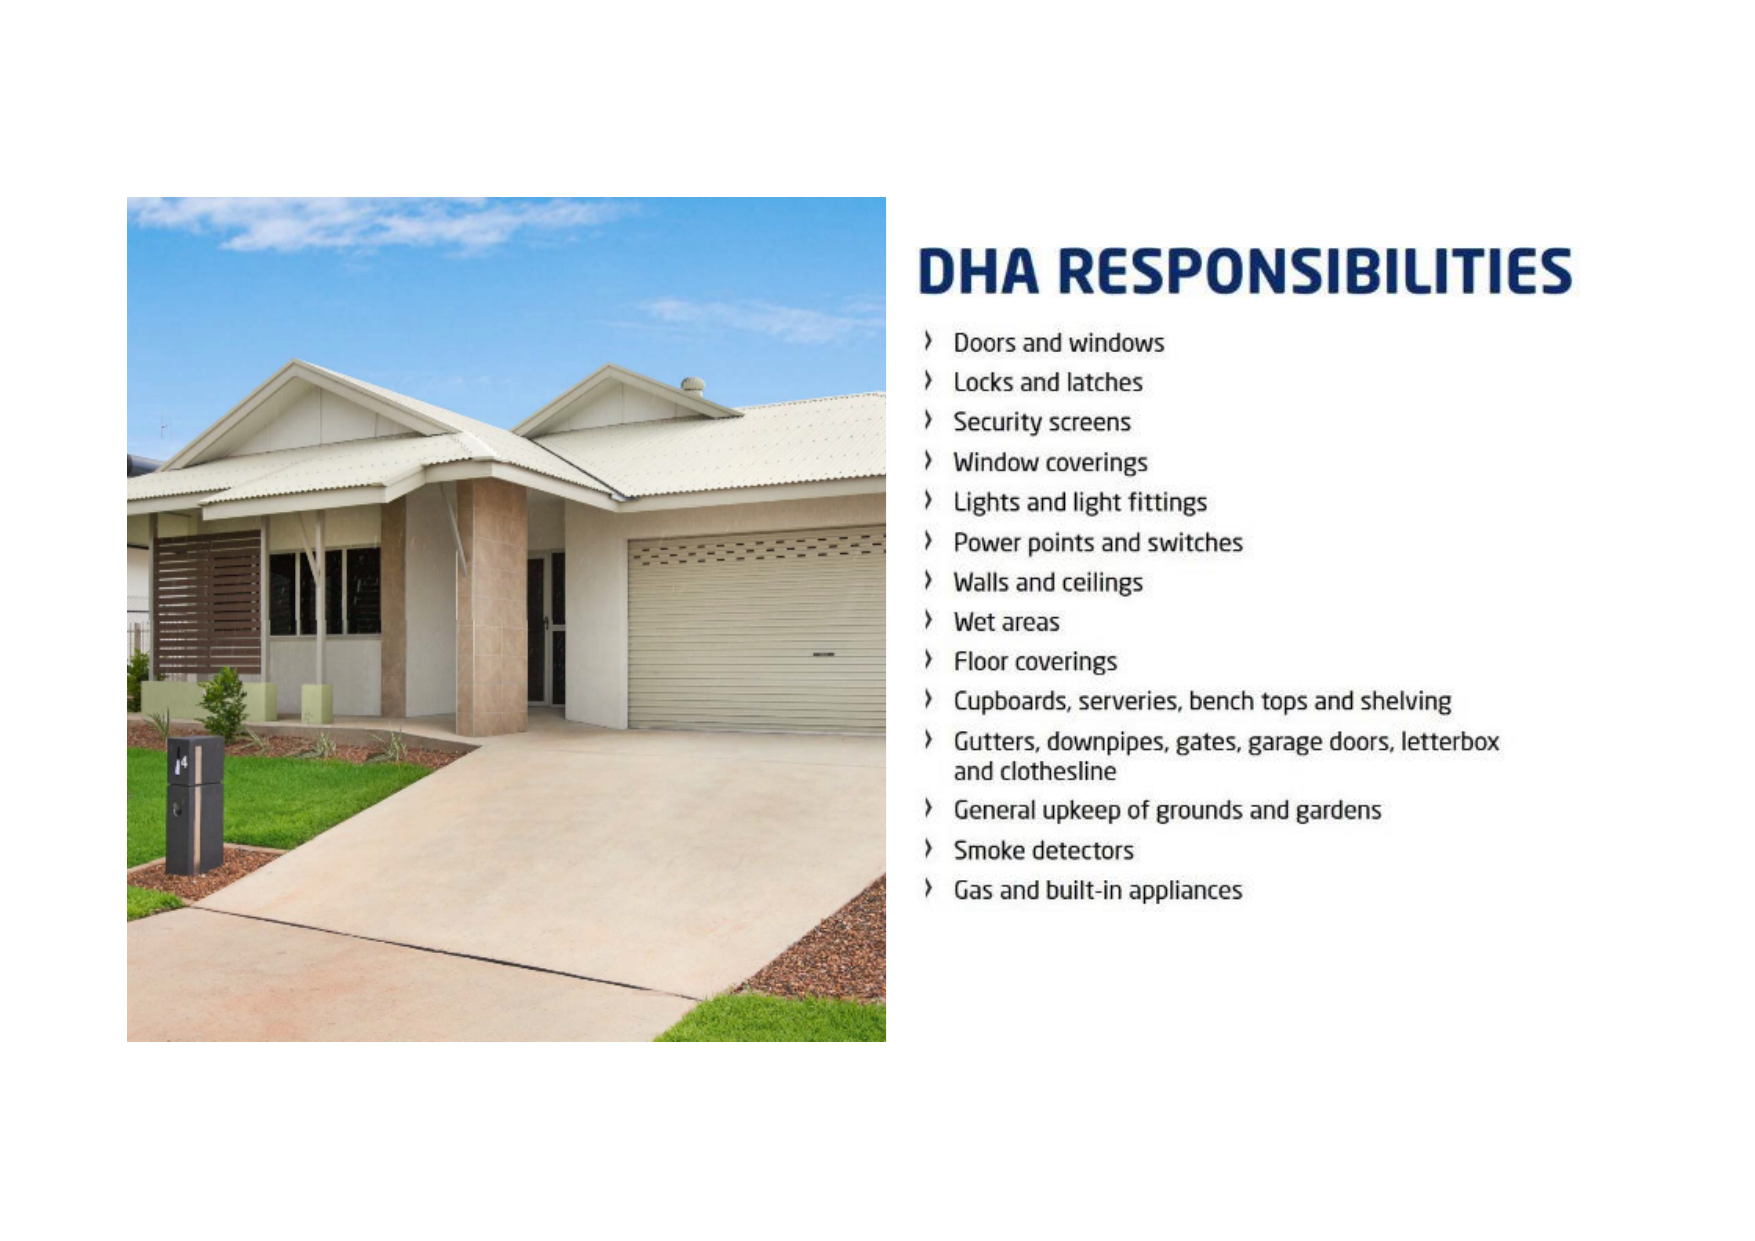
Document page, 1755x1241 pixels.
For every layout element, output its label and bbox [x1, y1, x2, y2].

text_box [915, 247, 1580, 912]
text_box [127, 197, 887, 1042]
